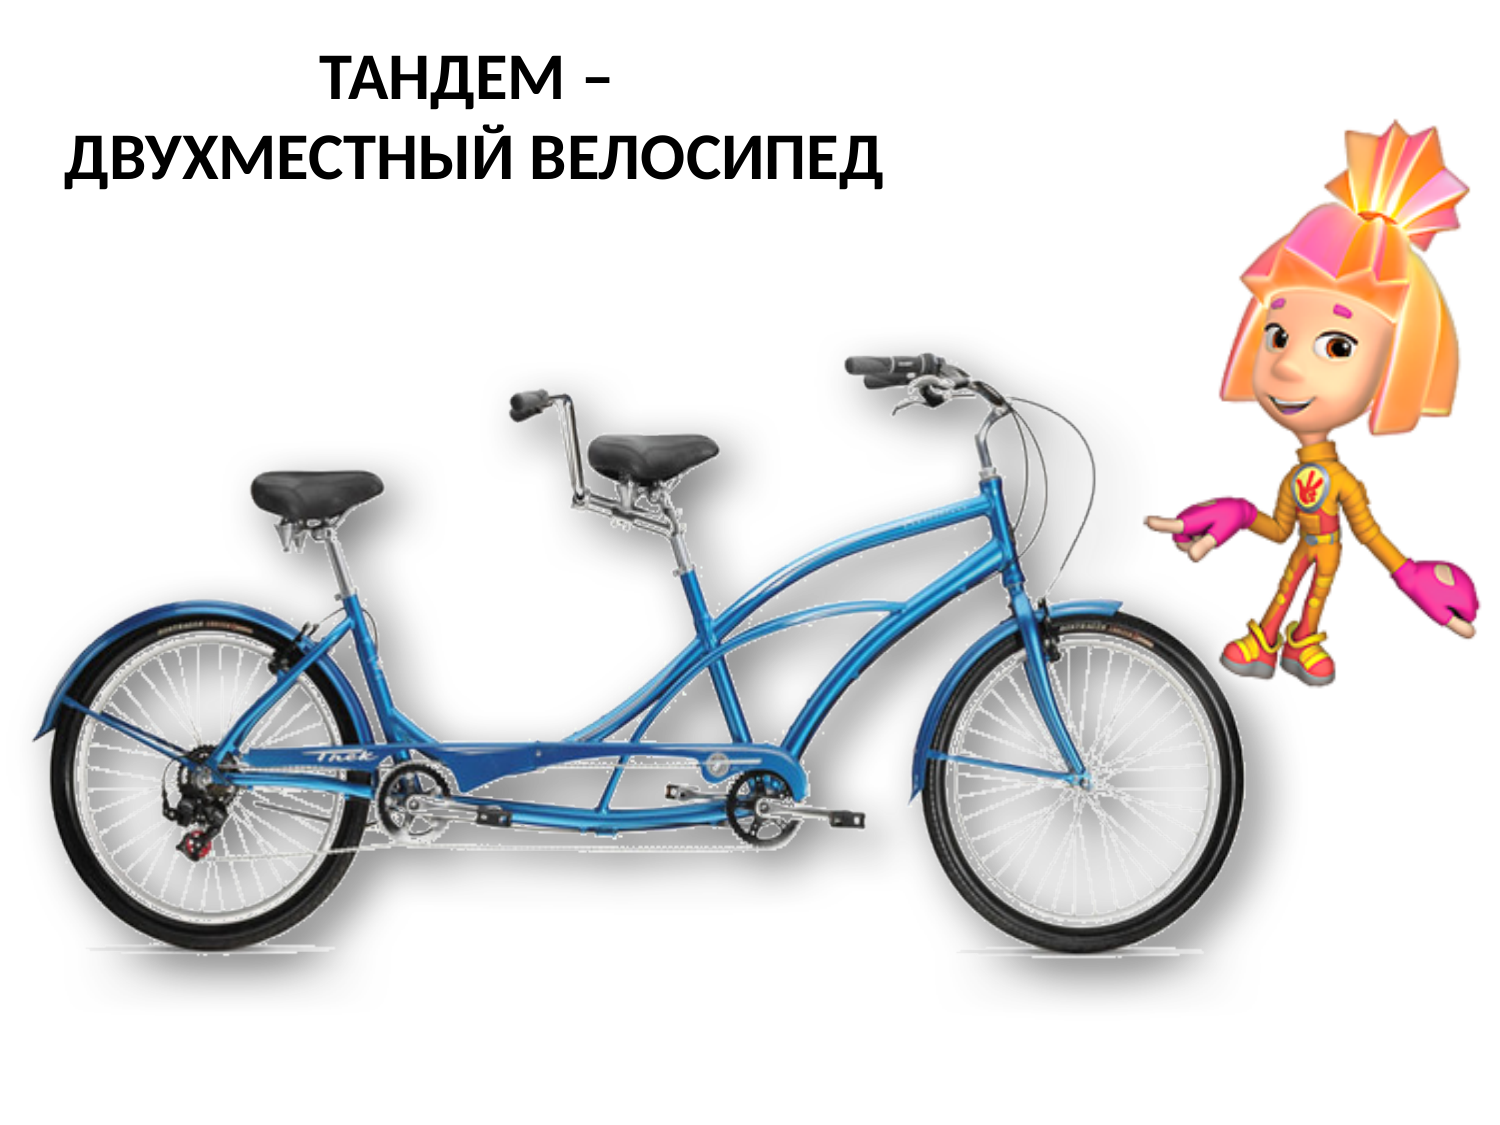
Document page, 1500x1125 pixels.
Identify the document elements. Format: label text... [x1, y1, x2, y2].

picture [0, 113, 1500, 980]
text_box ТАНДЕМ – ДВУХМЕСТНЫЙ ВЕЛОСИПЕД [0, 64, 951, 162]
